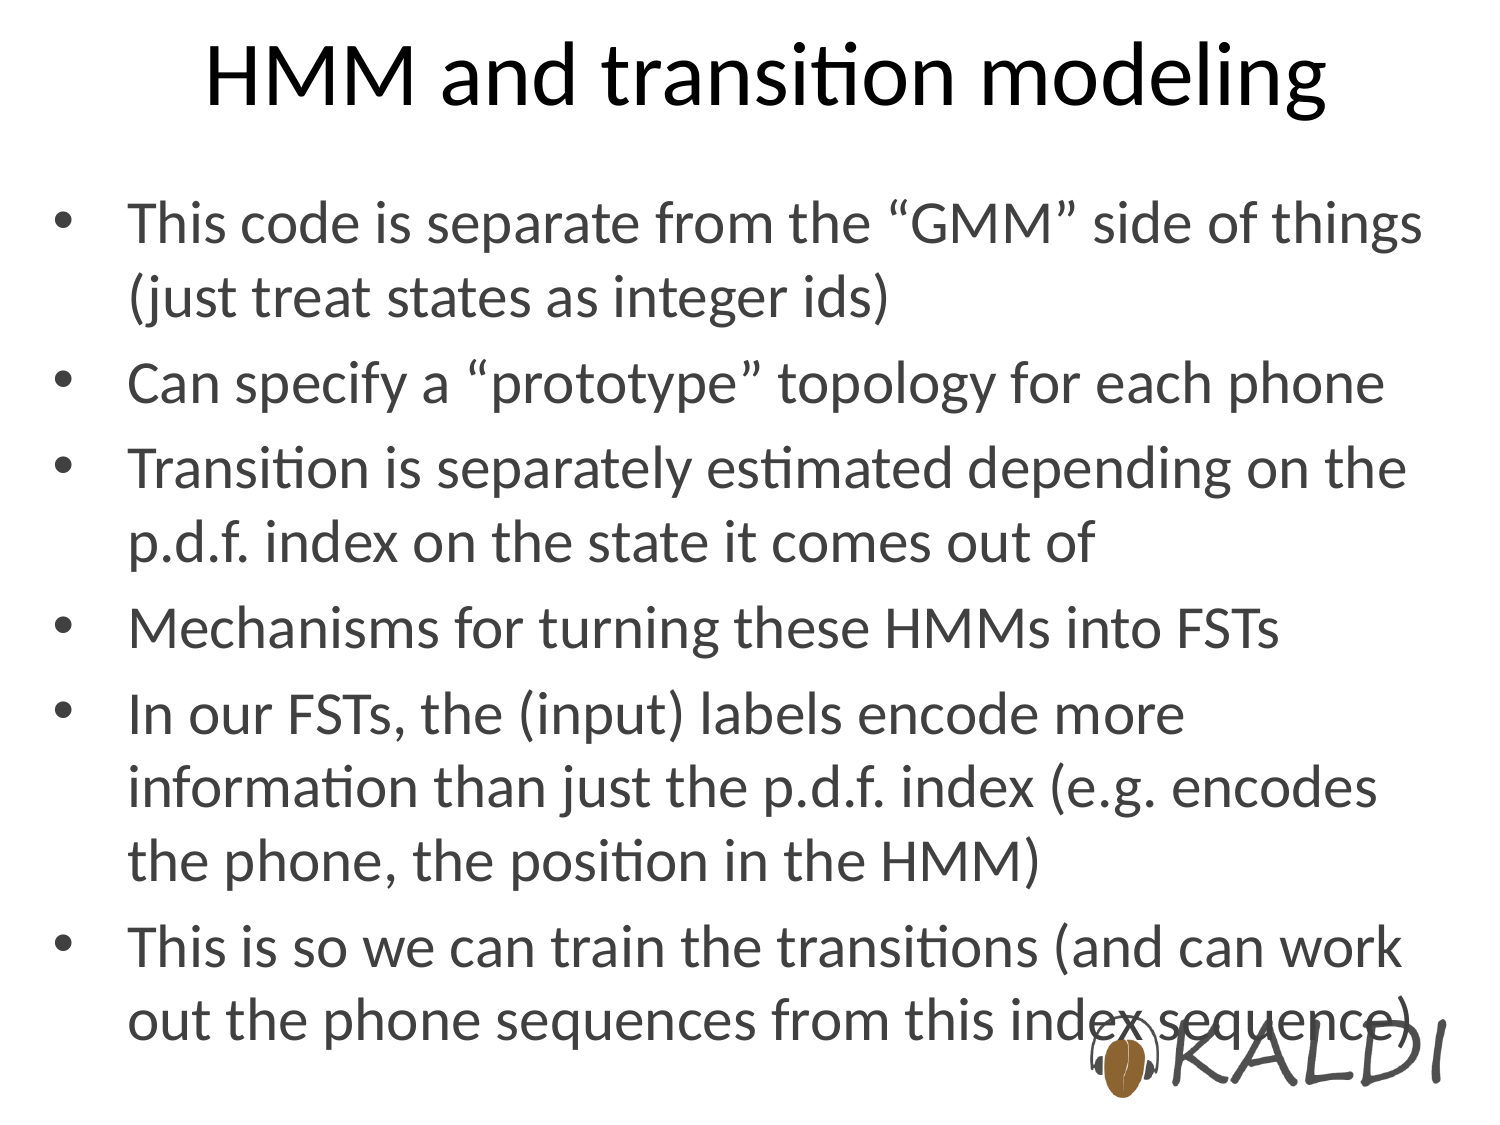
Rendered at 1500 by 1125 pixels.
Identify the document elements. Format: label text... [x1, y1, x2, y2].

title HMM and transition modeling [125, 0, 1410, 139]
picture [1087, 1012, 1464, 1104]
subtitle This code is separate from the “GMM” side of things (just treat states as integer ids) Can specify a “prototype” topology for each phone Transition is separately estimated depending on the p.d.f. index on the state it comes out of Mechanisms for turning these HMMs into FSTs In our FSTs, the (input) labels encode more information than just the p.d.f. index (e.g. encodes the phone, the position in the HMM) This is so we can train the transitions (and can work out the phone sequences from this index sequence) [37, 174, 1463, 1075]
